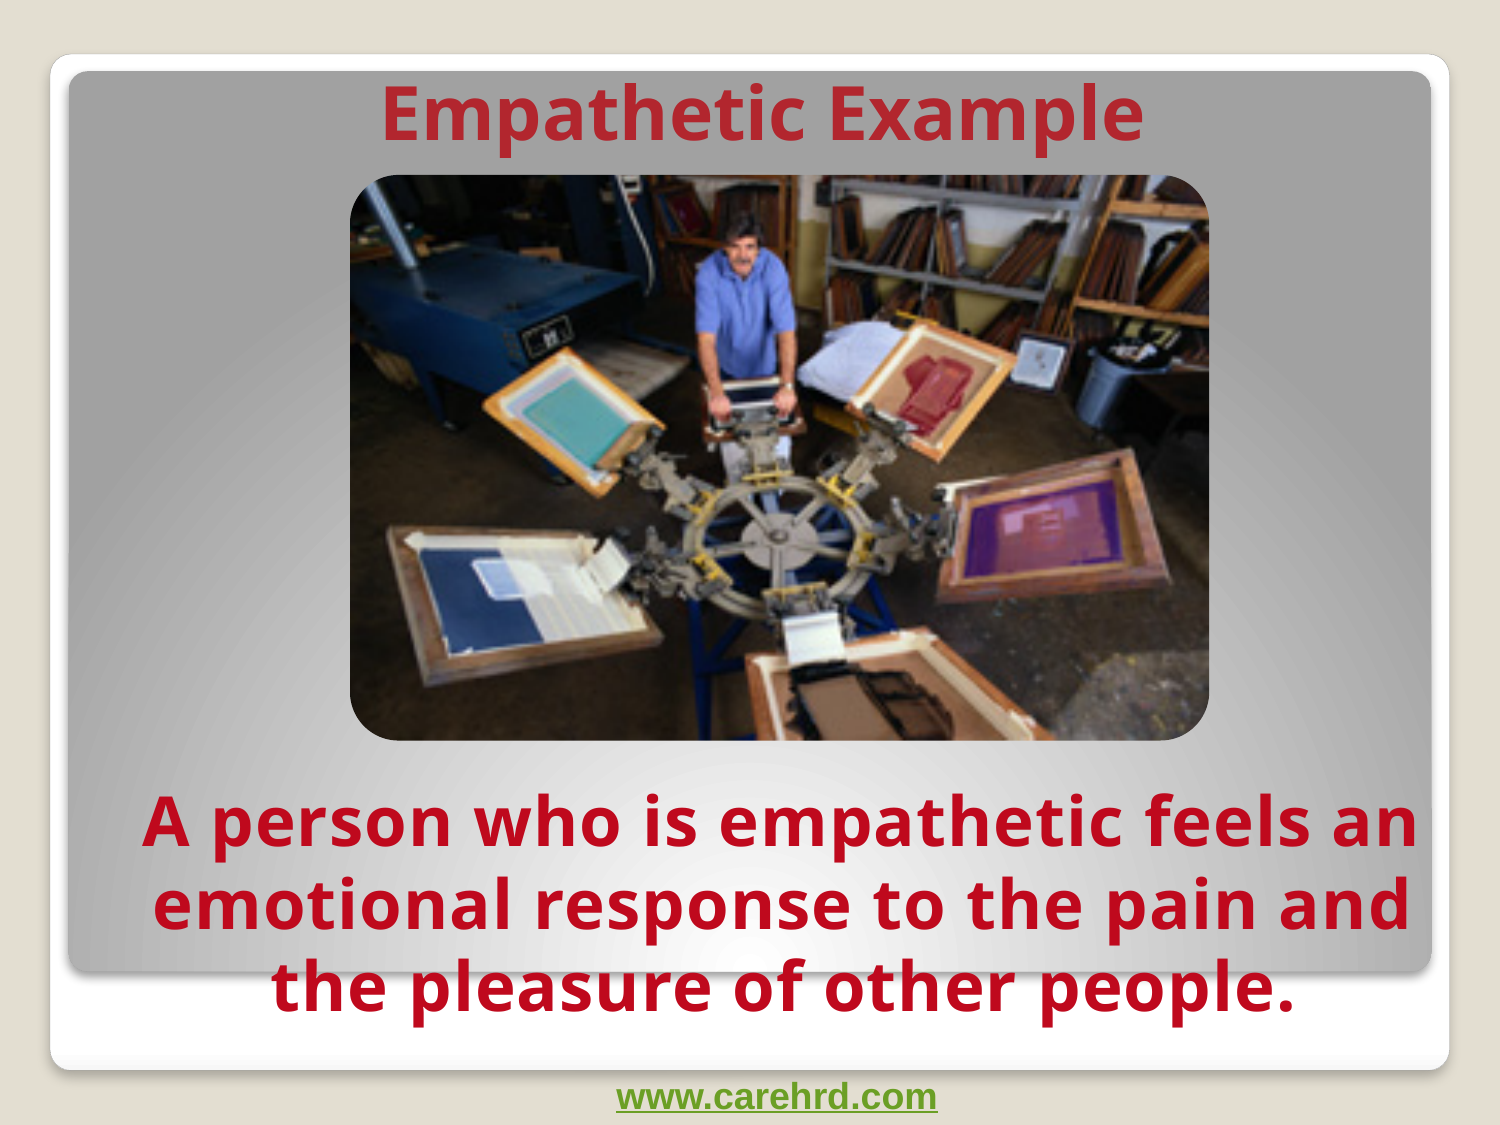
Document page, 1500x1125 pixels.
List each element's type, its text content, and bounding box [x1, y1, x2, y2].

text_box www.carehrd.com [601, 1064, 953, 1125]
list A person who is empathetic feels an emotional response to the pain and the pleasure of other people. [62, 762, 1450, 1038]
picture [349, 174, 1210, 741]
title Empathetic Example [75, 40, 1451, 163]
